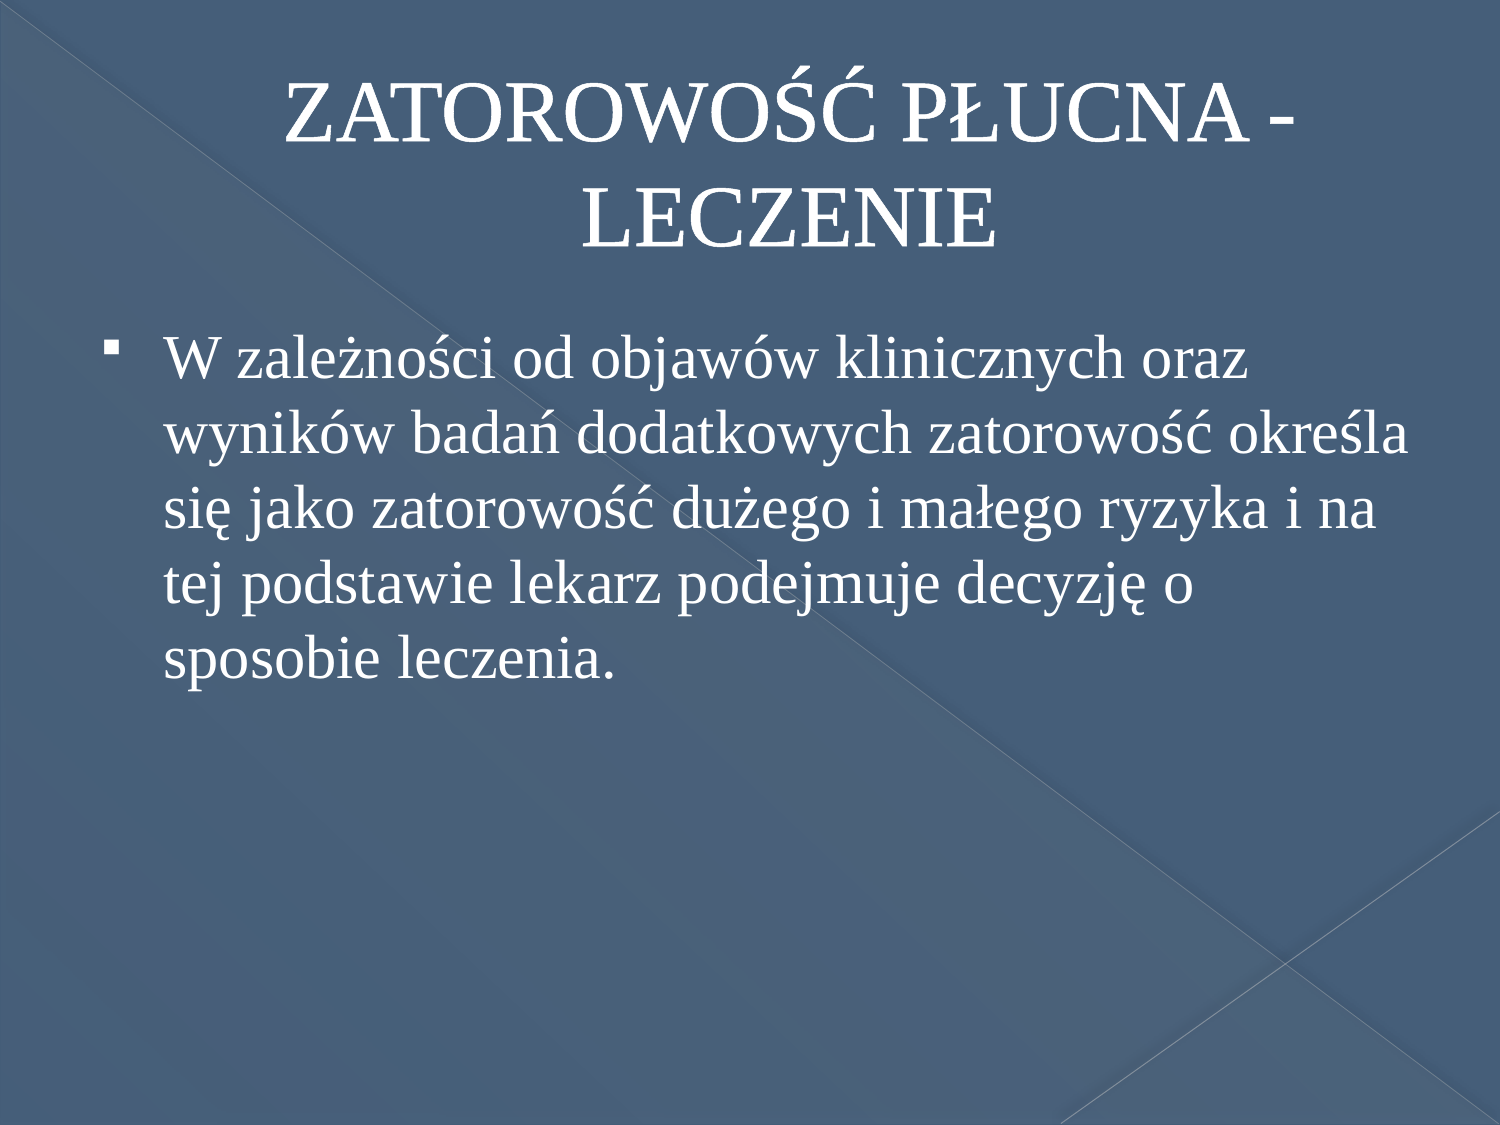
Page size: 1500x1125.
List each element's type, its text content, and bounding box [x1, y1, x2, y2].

list W zależności od objawów klinicznych oraz wyników badań dodatkowych zatorowość określa się jako zatorowość dużego i małego ryzyka i na tej podstawie lekarz podejmuje decyzję o sposobie leczenia. [75, 308, 1425, 1059]
title ZATOROWOŚĆ PŁUCNA - LECZENIE [75, 43, 1425, 274]
